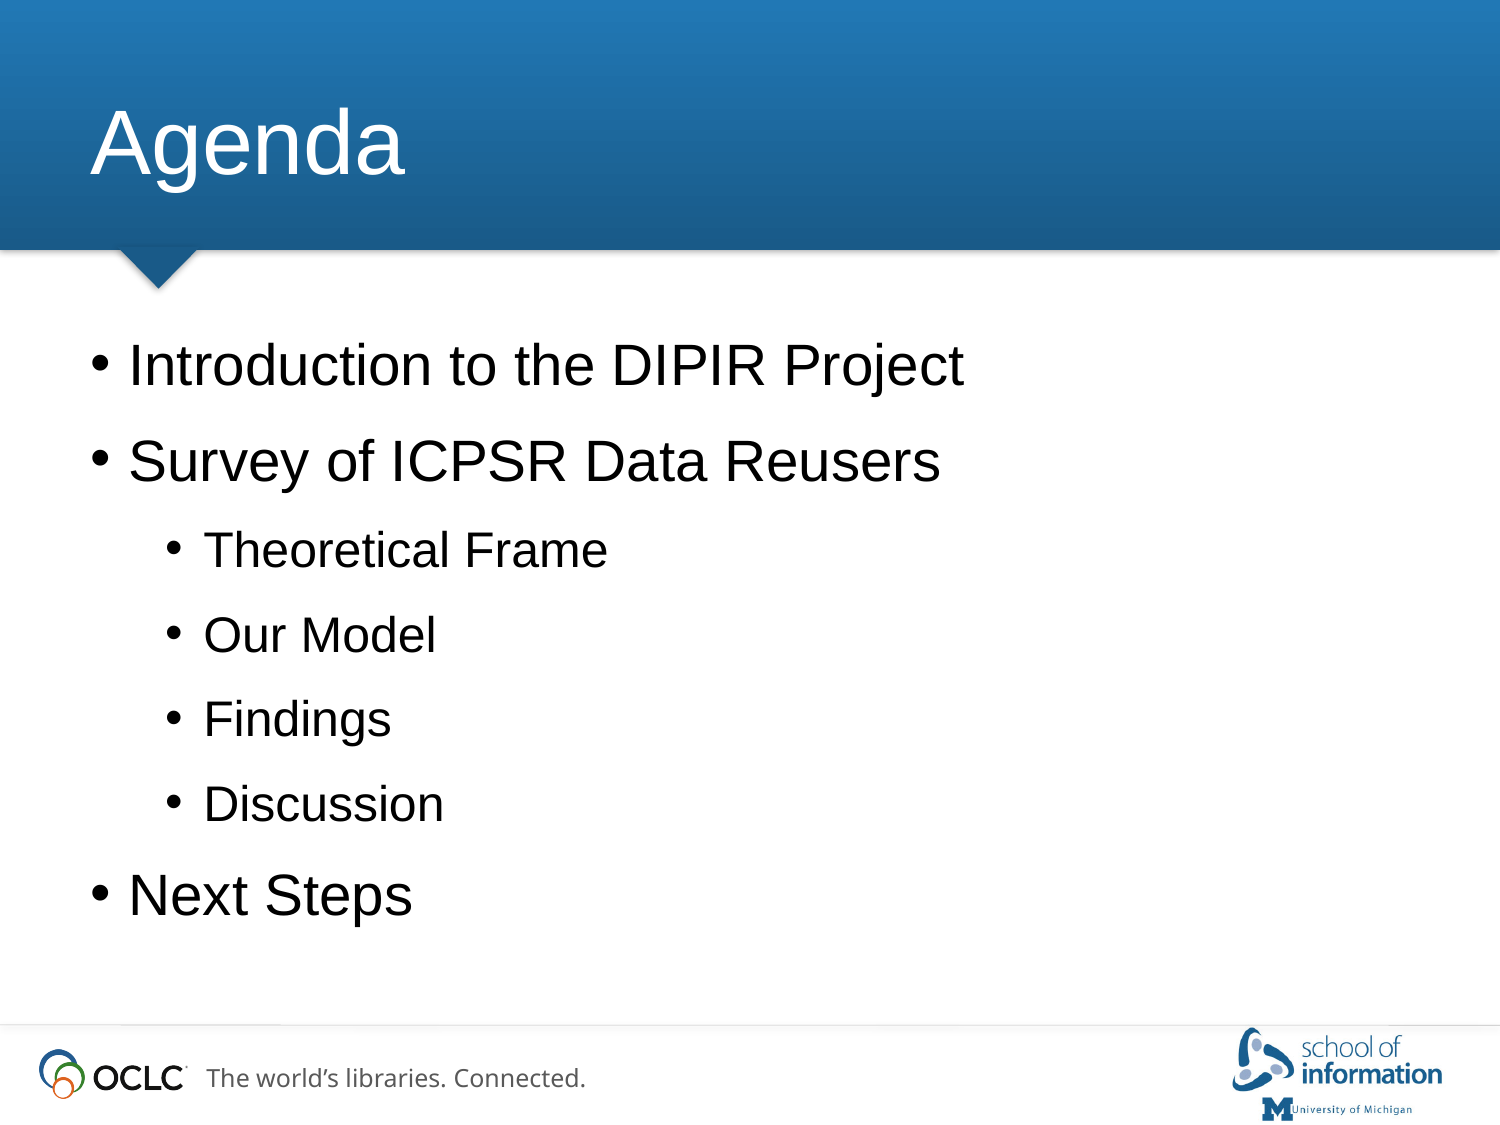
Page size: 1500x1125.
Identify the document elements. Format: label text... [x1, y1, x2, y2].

title Agenda [75, 62, 1425, 213]
list Introduction to the DIPIR Project Survey of ICPSR Data Reusers Theoretical Frame Our Model Findings Discussion Next Steps [75, 312, 1425, 1005]
picture [39, 1049, 188, 1099]
picture [1227, 1026, 1450, 1124]
